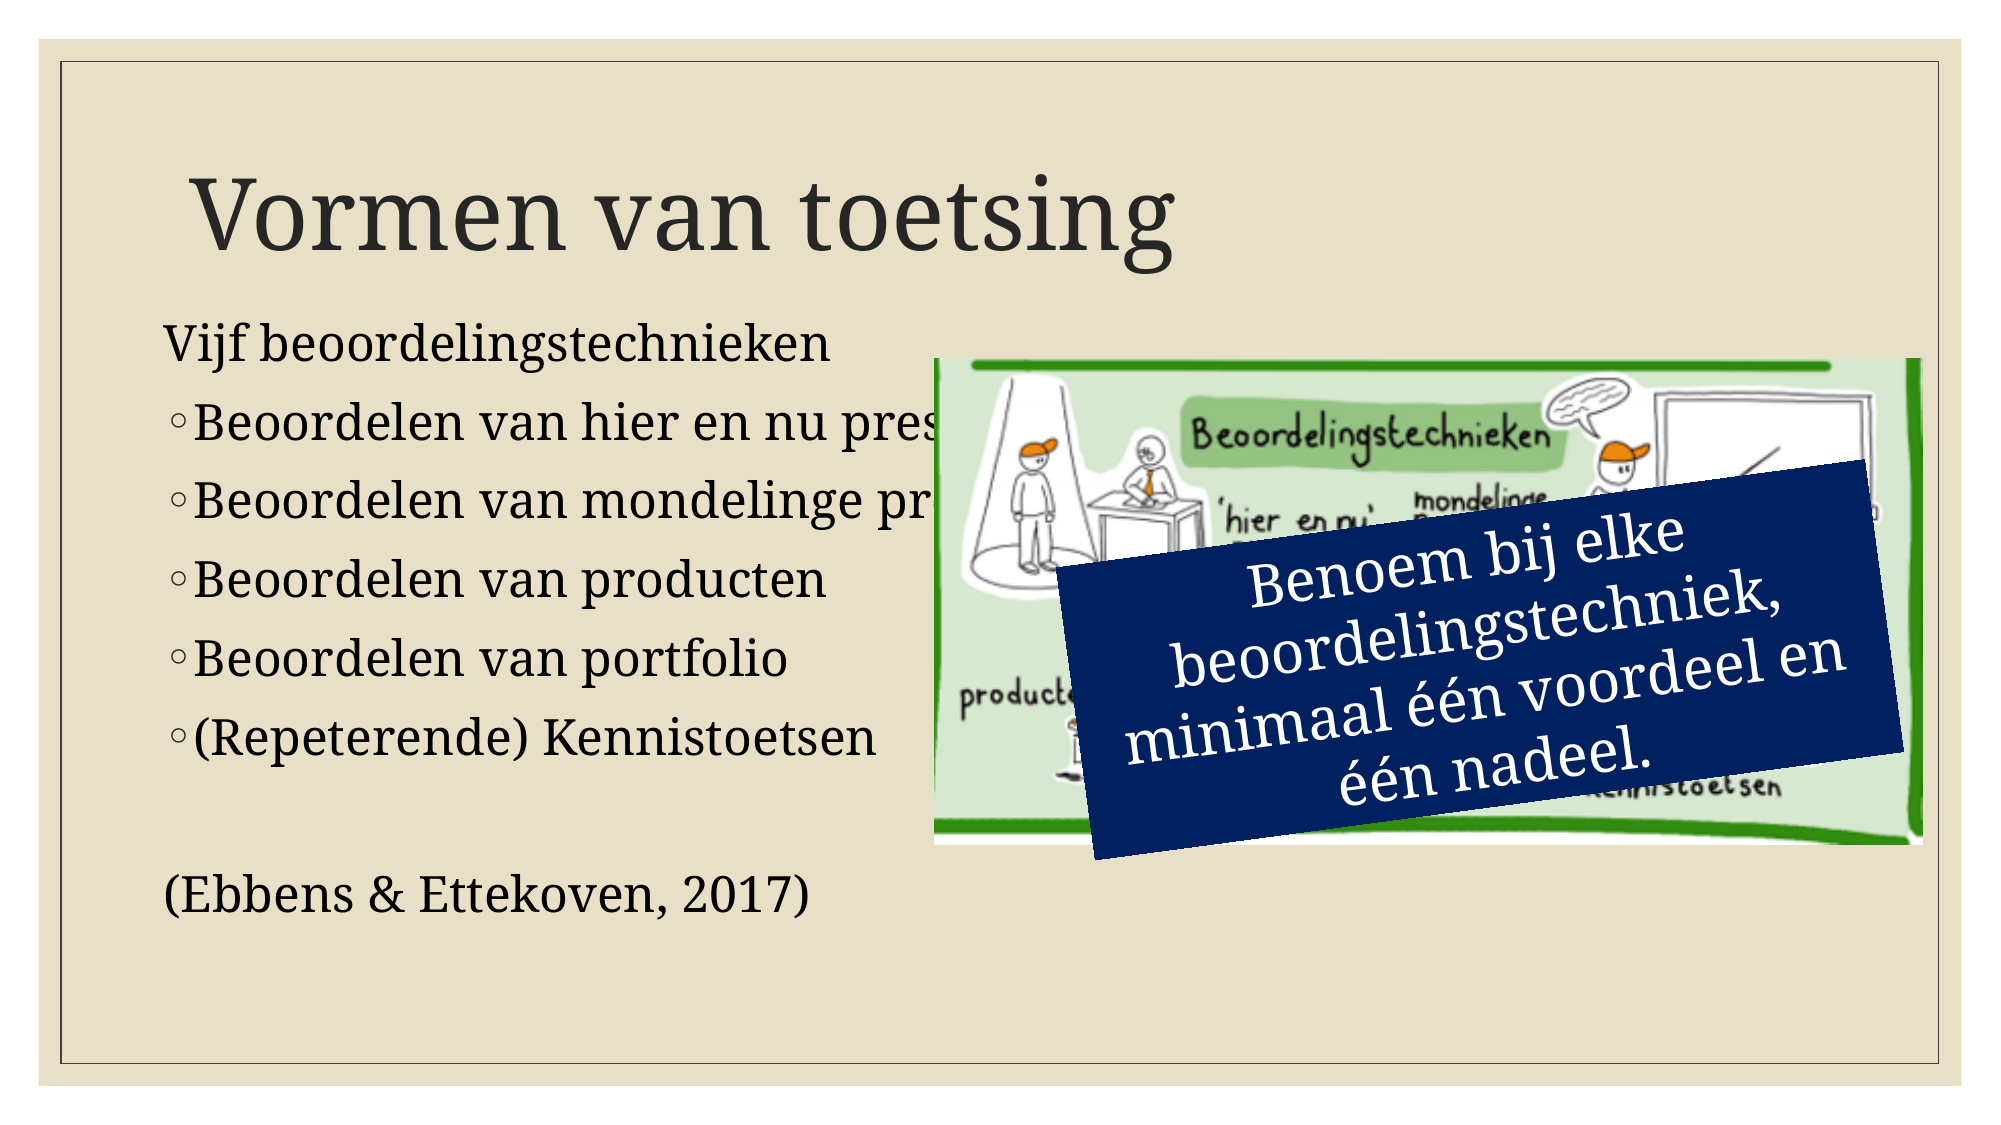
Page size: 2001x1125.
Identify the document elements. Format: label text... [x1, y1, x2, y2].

picture [933, 358, 1923, 845]
list Vijf beoordelingstechnieken Beoordelen van hier en nu prestaties Beoordelen van mondelinge prestatie Beoordelen van producten Beoordelen van portfolio (Repeterende) Kennistoetsen (Ebbens & Ettekoven, 2017) [148, 303, 1799, 949]
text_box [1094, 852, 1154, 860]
title Vormen van toetsing [174, 105, 1825, 331]
